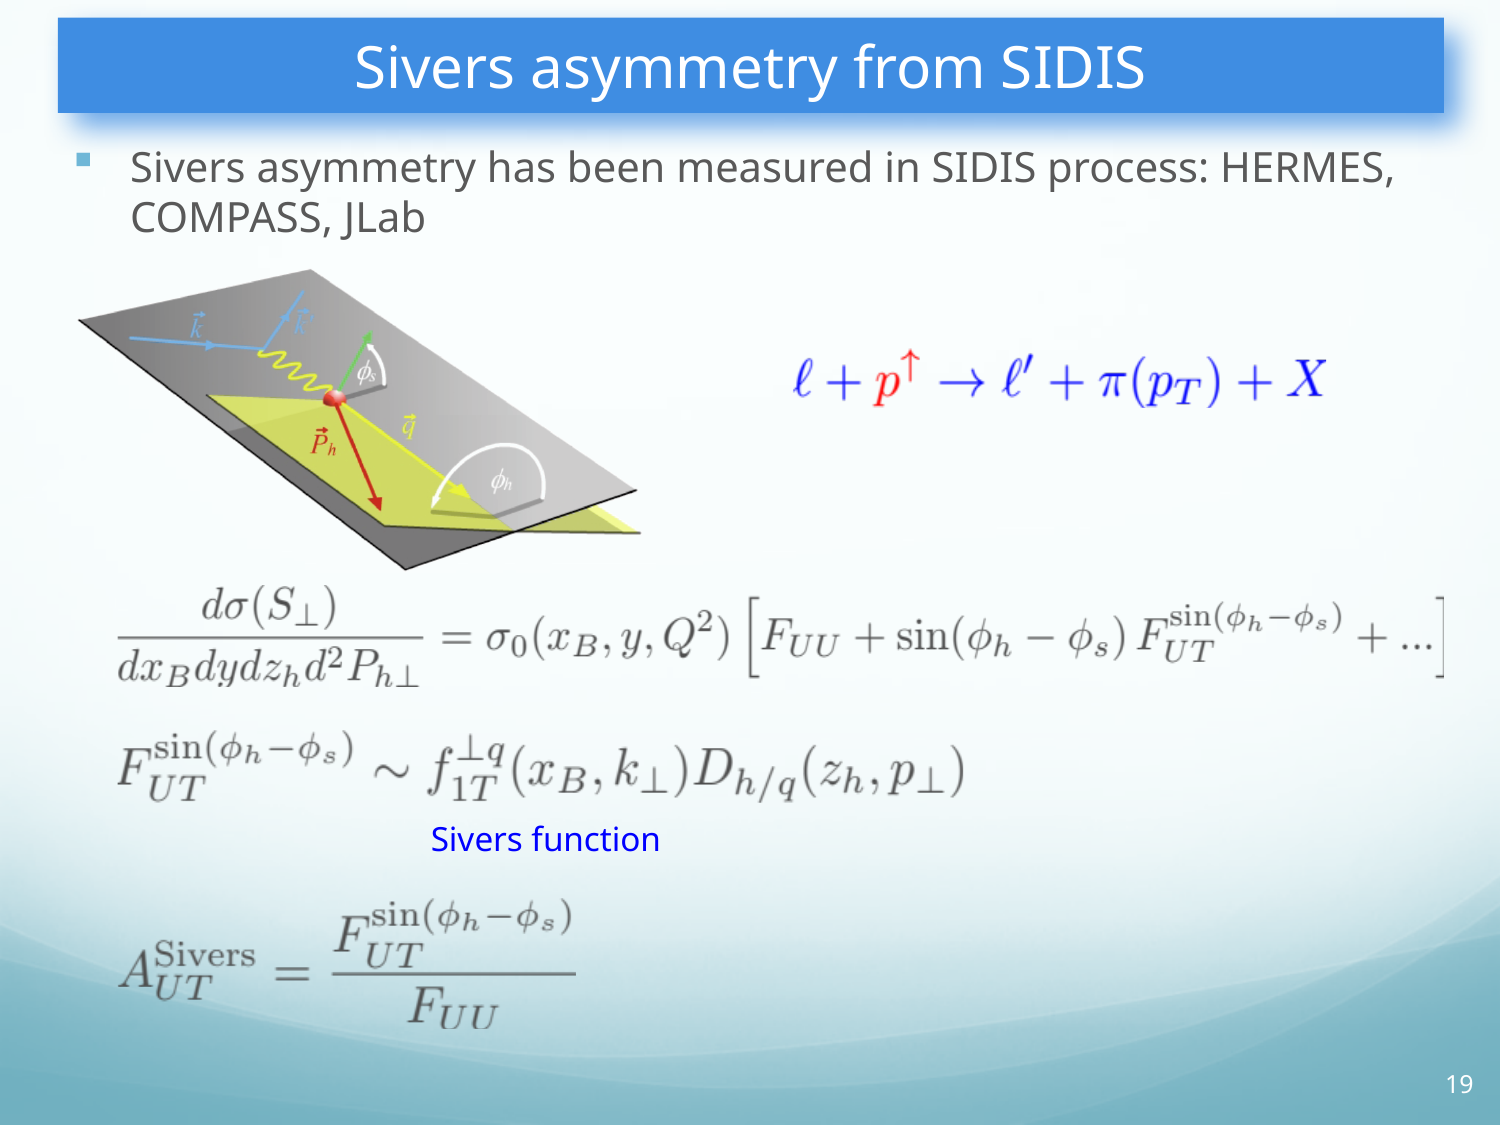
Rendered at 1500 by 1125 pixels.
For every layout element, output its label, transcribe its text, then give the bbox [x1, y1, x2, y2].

slide_number 19 [1326, 1055, 1489, 1116]
text_box Sivers function [416, 815, 757, 866]
title Sivers asymmetry from SIDIS [57, 17, 1444, 113]
picture [792, 347, 1327, 409]
picture [57, 253, 643, 582]
list Sivers asymmetry has been measured in SIDIS process: HERMES, COMPASS, JLab [57, 133, 1444, 582]
picture [117, 729, 964, 804]
picture [117, 896, 577, 1029]
picture [117, 585, 1445, 688]
list Sivers asymmetry has been measured in SIDIS process: HERMES, COMPASS, JLab [57, 595, 1444, 1056]
